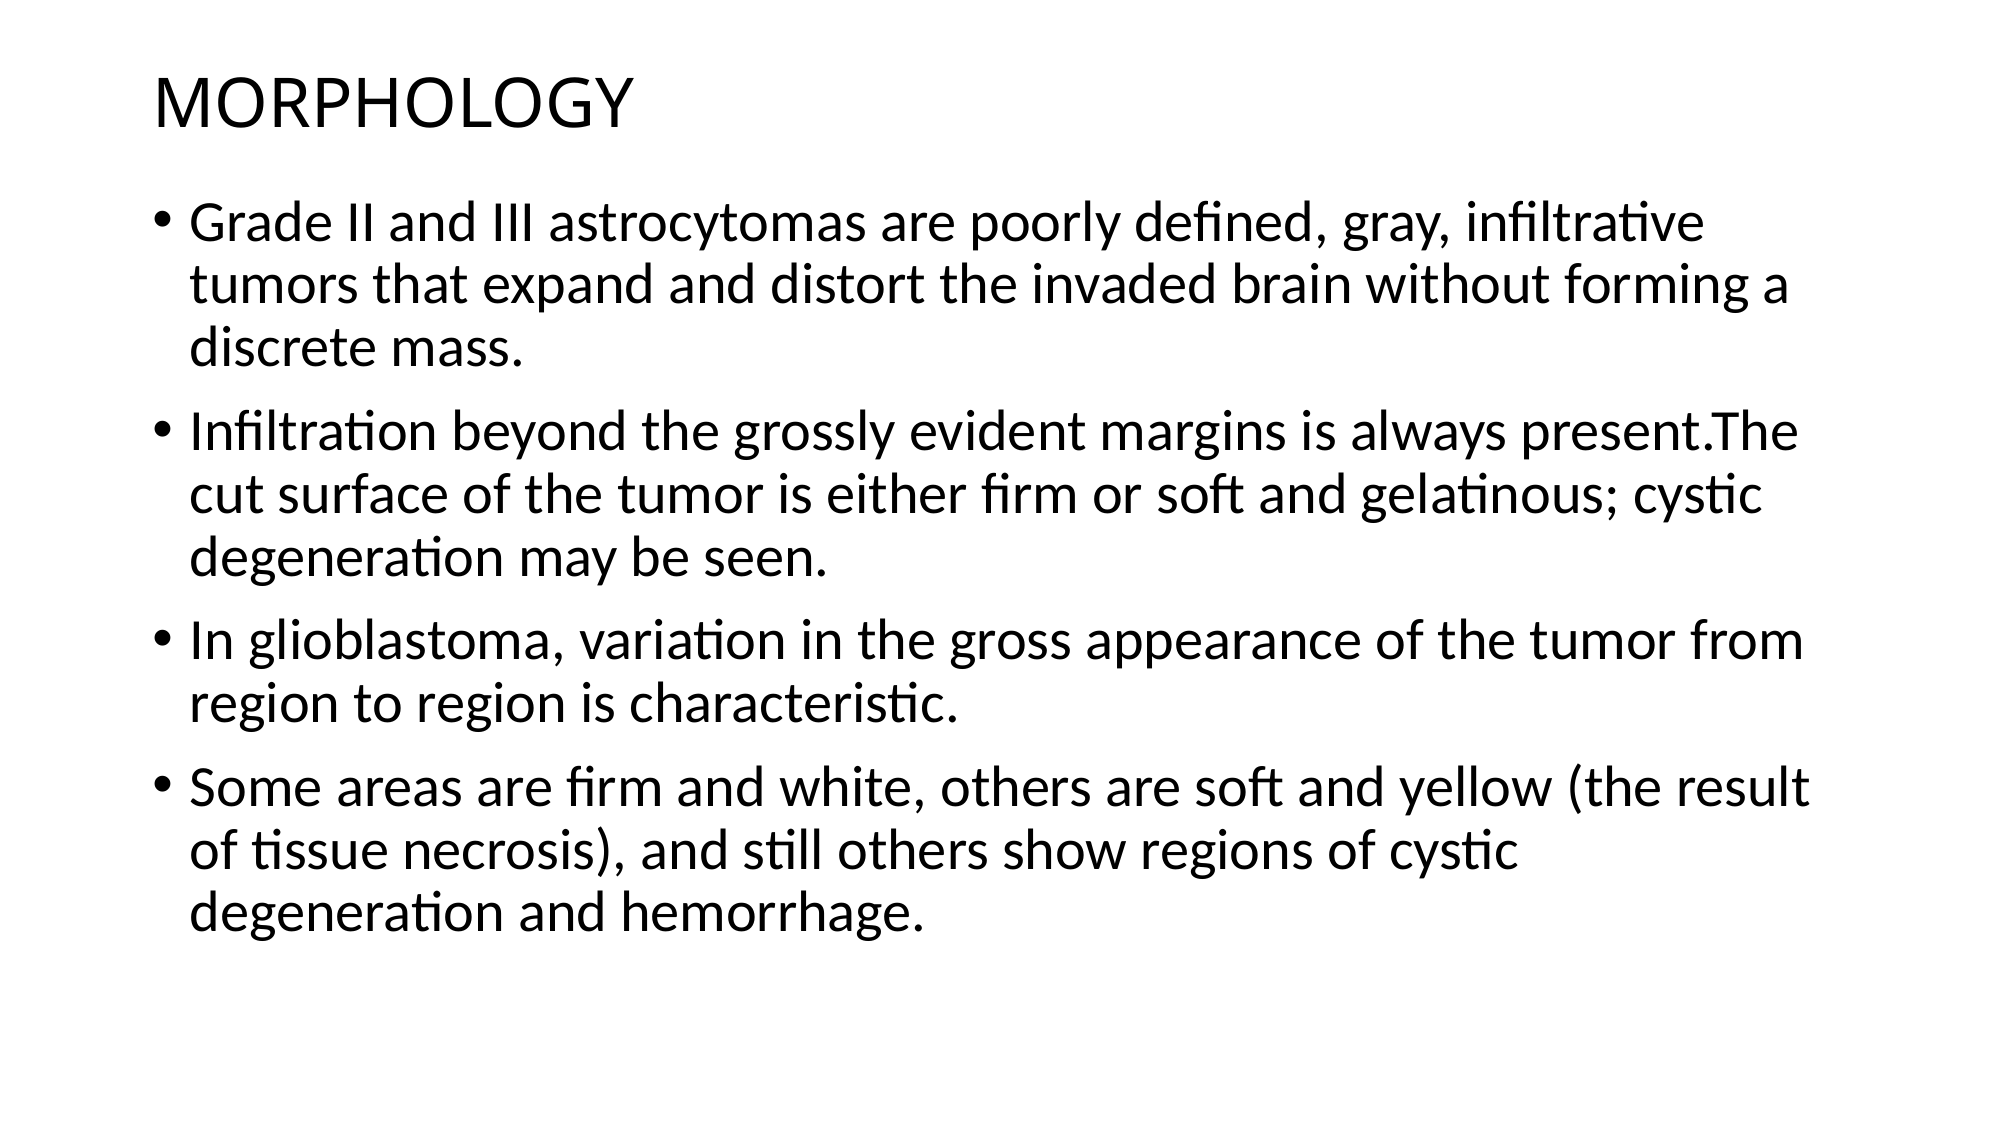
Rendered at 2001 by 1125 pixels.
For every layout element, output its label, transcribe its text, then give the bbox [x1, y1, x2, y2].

title MORPHOLOGY [137, 59, 1863, 150]
list Grade II and III astrocytomas are poorly defined, gray, infiltrative tumors that expand and distort the invaded brain without forming a discrete mass. Infiltration beyond the grossly evident margins is always present.The cut surface of the tumor is either firm or soft and gelatinous; cystic degeneration may be seen. In glioblastoma, variation in the gross appearance of the tumor from region to region is characteristic. Some areas are firm and white, others are soft and yellow (the result of tissue necrosis), and still others show regions of cystic degeneration and hemorrhage. [137, 183, 1863, 1014]
